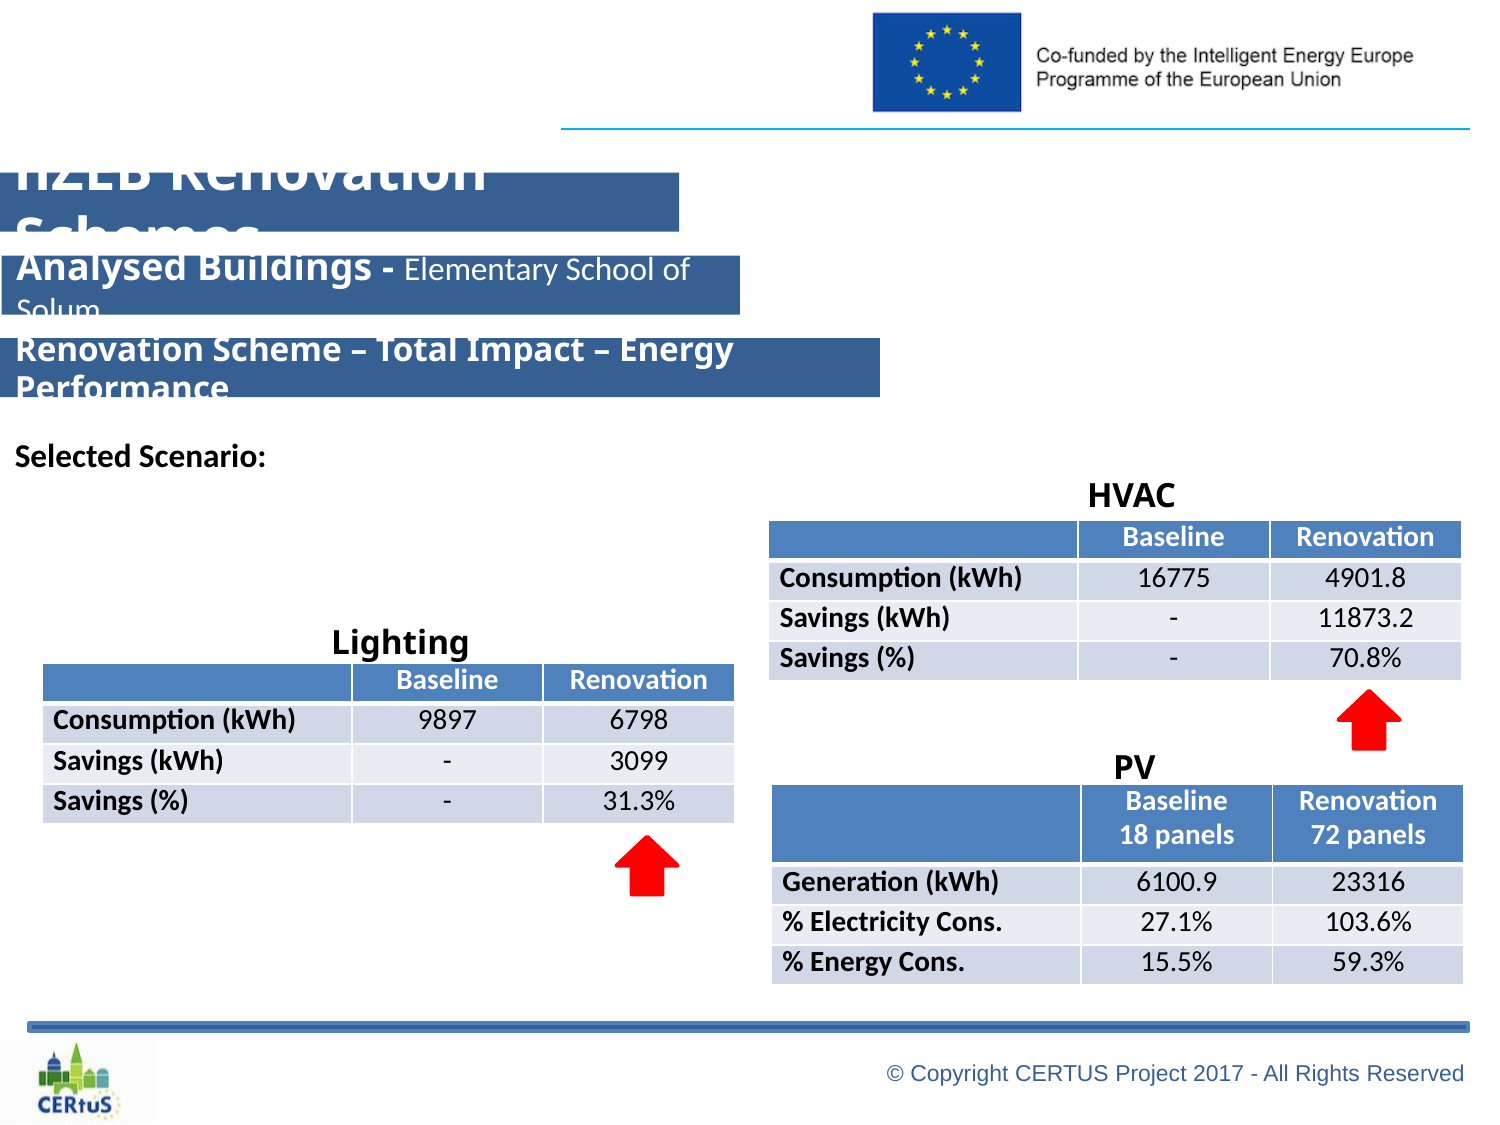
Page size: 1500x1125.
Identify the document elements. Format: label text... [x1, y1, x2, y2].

picture [865, 3, 1433, 122]
text_box [614, 835, 680, 897]
table_cell 15.5% [1082, 946, 1272, 984]
text_box © Copyright CERTUS Project 2017 - All Rights Reserved [844, 1051, 1480, 1094]
table_cell Generation (kWh) [772, 867, 1080, 904]
table_cell Savings (%) [43, 785, 351, 823]
table_header [772, 794, 1080, 862]
table_cell Savings (kWh) [43, 745, 351, 783]
text_box PV [771, 718, 1469, 794]
table_cell 103.6% [1273, 906, 1463, 944]
table_cell - [353, 785, 542, 823]
table_header Baseline 18 panels [1082, 794, 1272, 862]
table_cell 59.3% [1273, 946, 1463, 984]
table_cell 11873.2 [1271, 602, 1461, 640]
table_header [769, 522, 1077, 558]
table_cell 4901.8 [1271, 563, 1461, 600]
table_cell 23316 [1273, 867, 1463, 904]
table_cell Savings (kWh) [769, 602, 1077, 640]
table_cell 31.3% [544, 785, 734, 823]
table_header [43, 669, 351, 701]
table_cell 3099 [544, 745, 734, 783]
table_cell 70.8% [1271, 642, 1461, 680]
text_box nZEB Renovation Schemes [0, 171, 681, 234]
table_header Renovation [1271, 522, 1461, 558]
table_cell Consumption (kWh) [769, 563, 1077, 600]
table_cell - [353, 745, 542, 783]
table_cell % Electricity Cons. [772, 906, 1080, 944]
table_cell 6798 [544, 706, 734, 743]
table_cell 6100.9 [1082, 867, 1272, 904]
table_cell Consumption (kWh) [43, 706, 351, 743]
table_cell 16775 [1079, 563, 1269, 600]
picture [0, 1040, 159, 1124]
table_cell - [1079, 642, 1269, 680]
table_header Renovation [544, 669, 734, 701]
text_box Selected Scenario: [0, 426, 1400, 557]
table_header Baseline [1079, 522, 1269, 558]
table_cell 9897 [353, 706, 542, 743]
table_cell 27.1% [1082, 906, 1272, 944]
table_cell % Energy Cons. [772, 946, 1080, 984]
table_cell Savings (%) [769, 642, 1077, 680]
text_box HVAC [769, 447, 1465, 522]
text_box [27, 1021, 1470, 1033]
text_box Lighting [37, 593, 735, 669]
text_box Renovation Scheme – Total Impact – Energy Performance [0, 336, 882, 399]
table_header Baseline [353, 669, 542, 701]
table_cell - [1079, 602, 1269, 640]
text_box [1336, 689, 1402, 751]
table_header Renovation 72 panels [1273, 794, 1463, 862]
text_box Analysed Buildings - Elementary School of Solum [0, 253, 742, 317]
